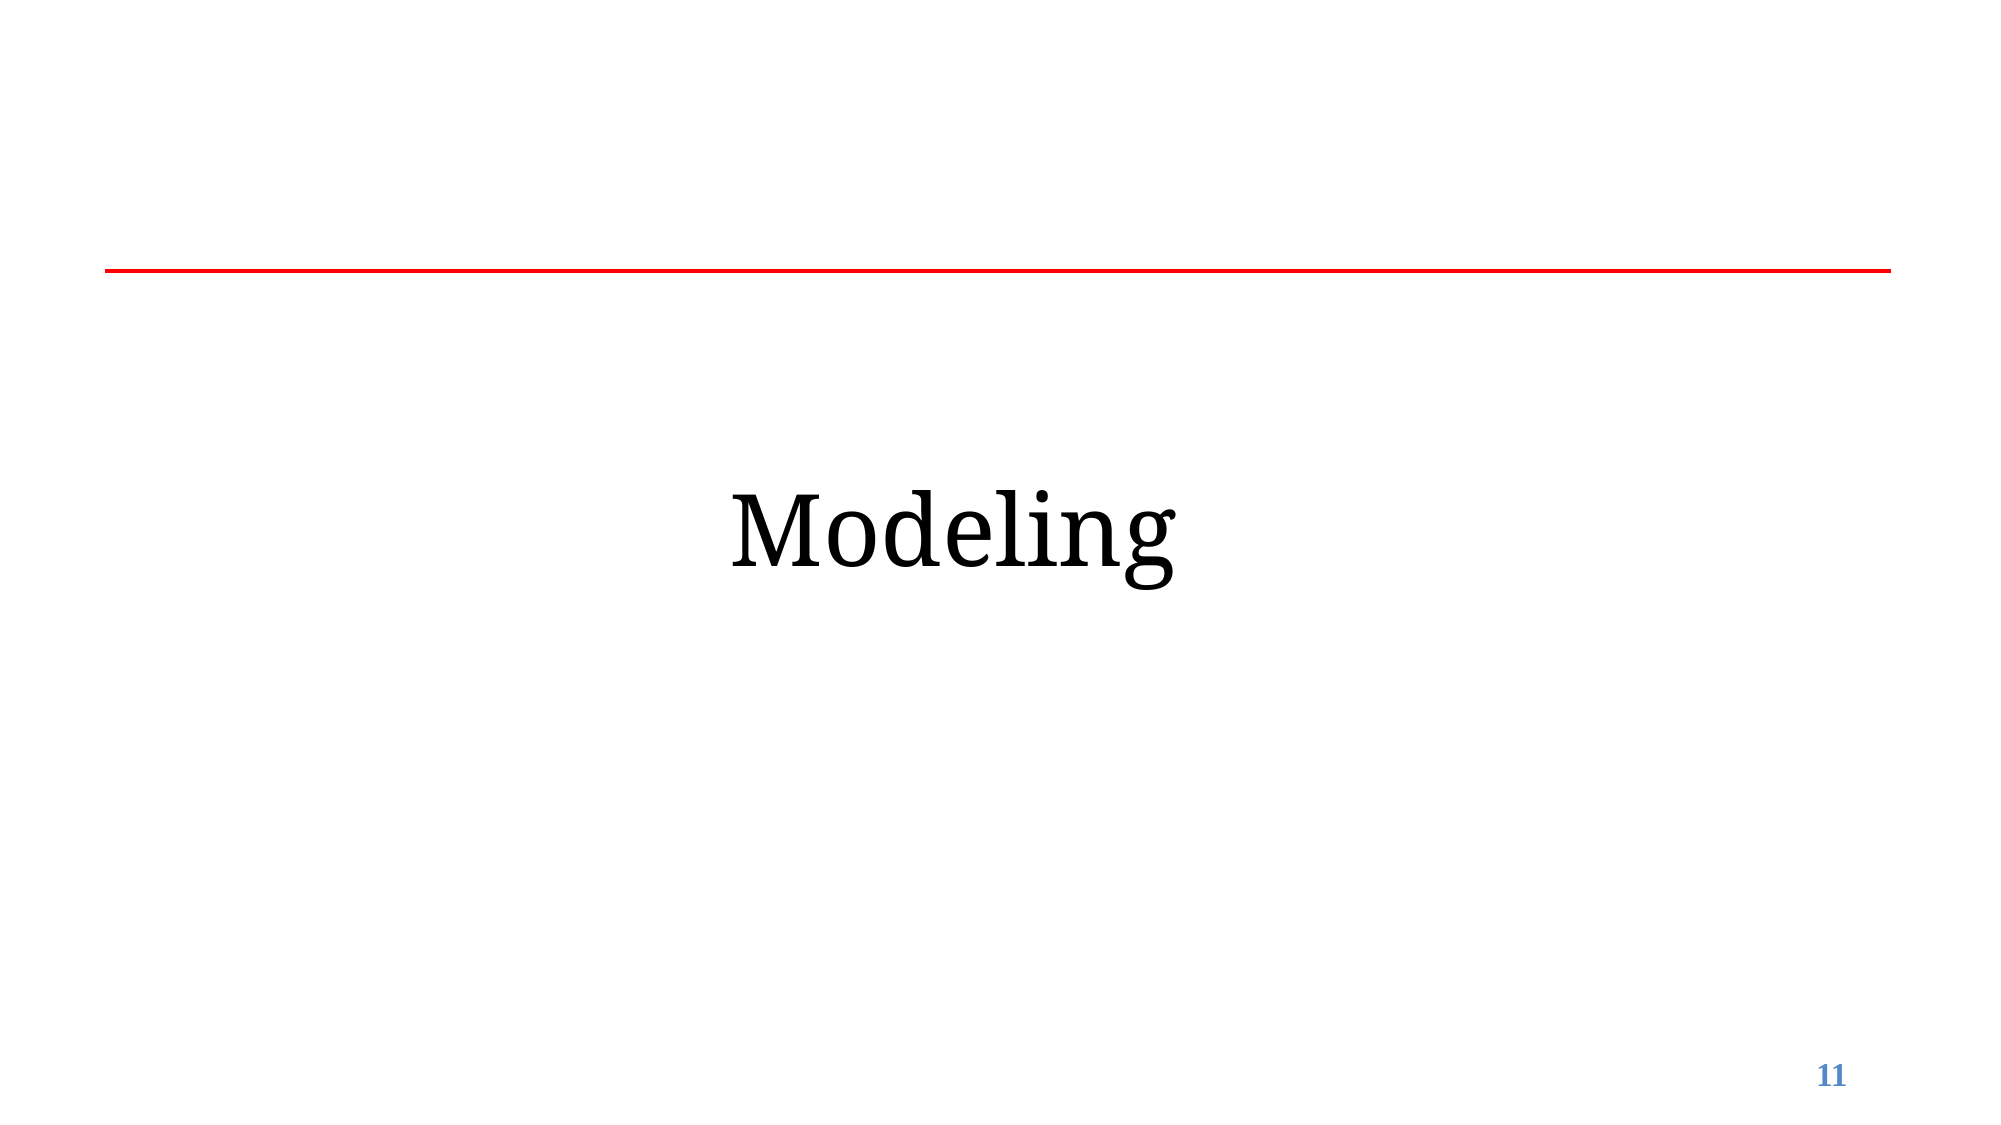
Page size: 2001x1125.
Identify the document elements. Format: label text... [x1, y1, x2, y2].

title Modeling [306, 425, 1600, 643]
slide_number 10 [1412, 1042, 1863, 1103]
